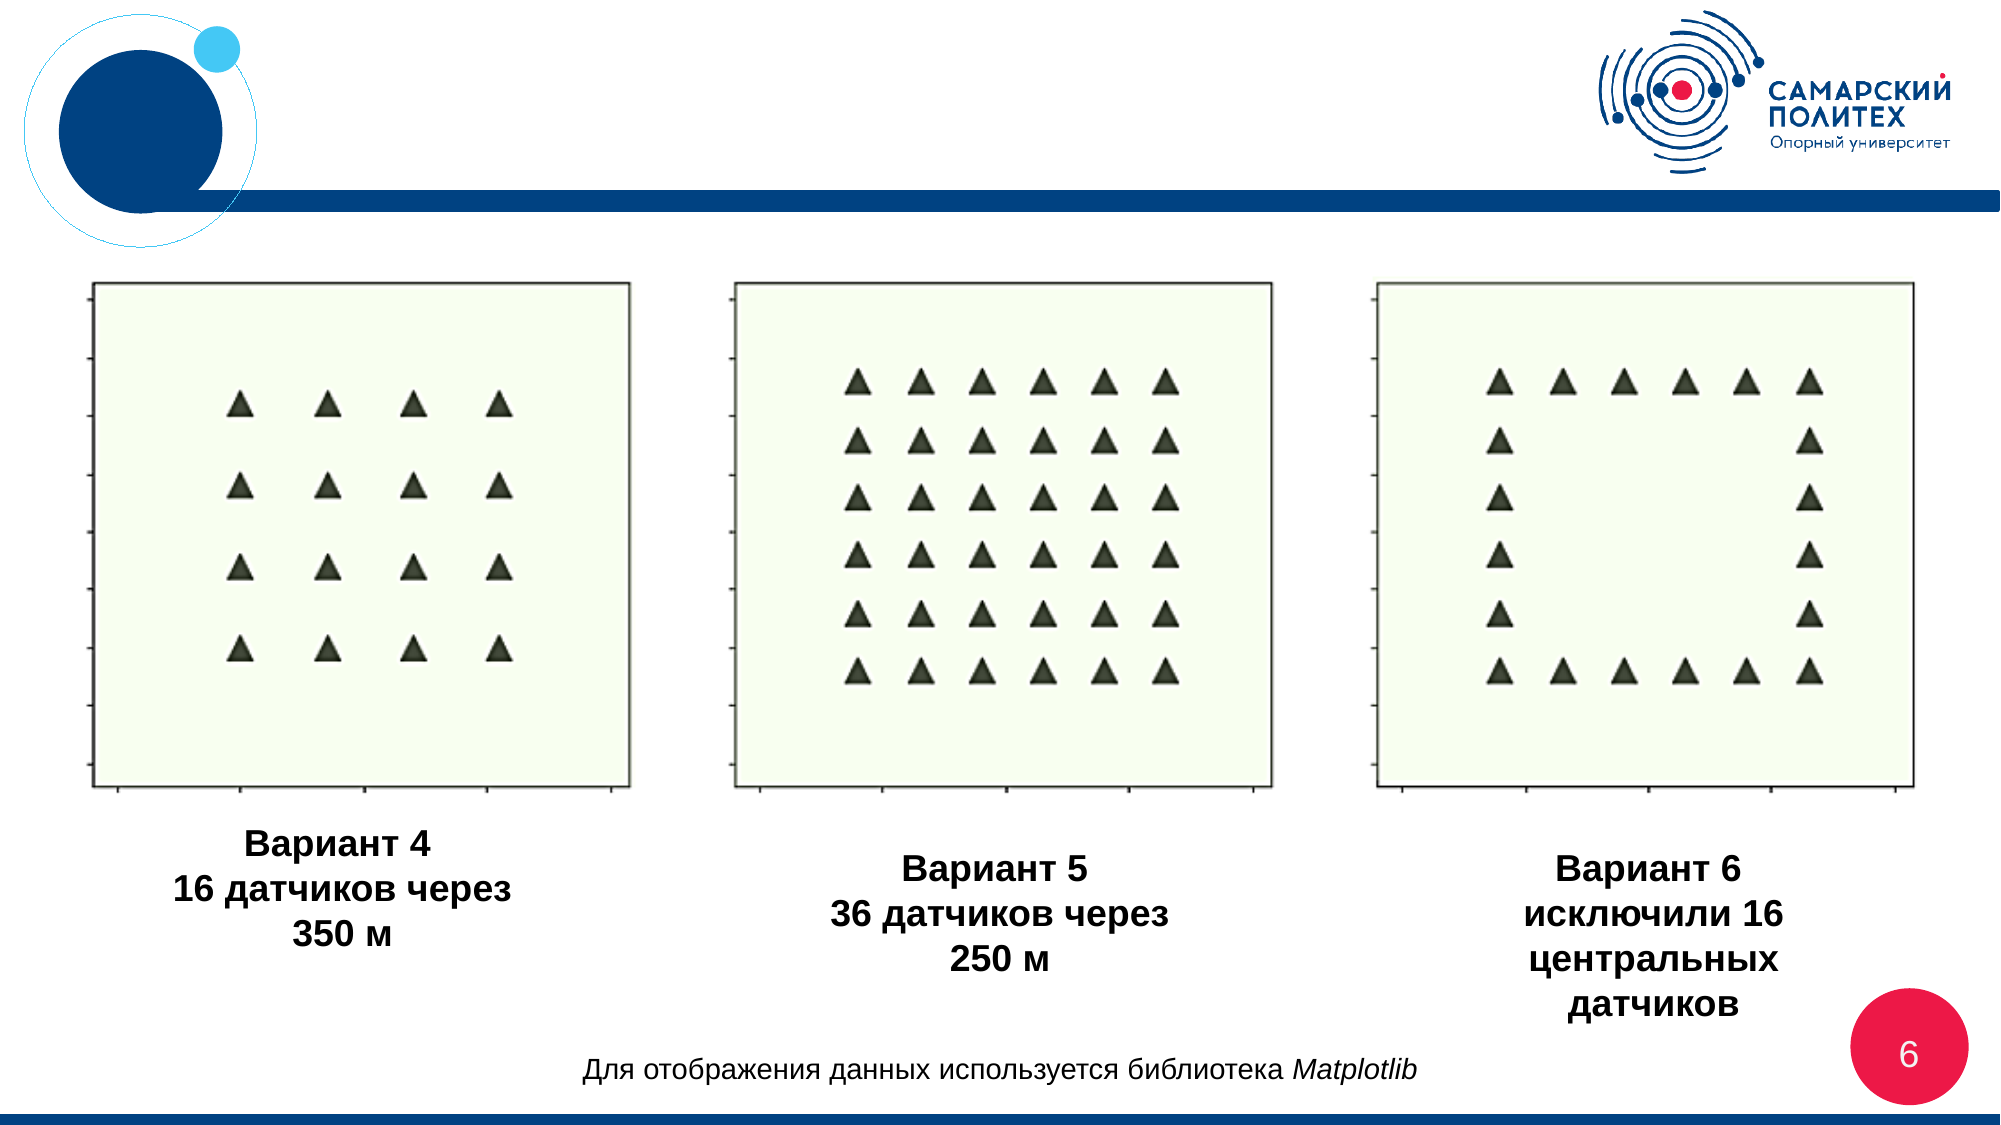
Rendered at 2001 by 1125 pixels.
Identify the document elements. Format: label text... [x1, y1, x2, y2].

text_box Для отображения данных используется библиотека Matplotlib [401, 1043, 1599, 1093]
picture [76, 266, 1934, 799]
text_box Вариант 5 36 датчиков через 250 м [811, 836, 1189, 987]
text_box [0, 1114, 2000, 1125]
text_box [23, 14, 257, 248]
text_box Вариант 6 исключили 16 центральных датчиков [1446, 836, 1861, 1032]
text_box [262, 190, 2000, 212]
picture [1578, 0, 1969, 182]
text_box [1861, 988, 1969, 1106]
text_box 6 [1484, 1022, 1935, 1083]
text_box Вариант 4 16 датчиков через 350 м [153, 812, 531, 962]
